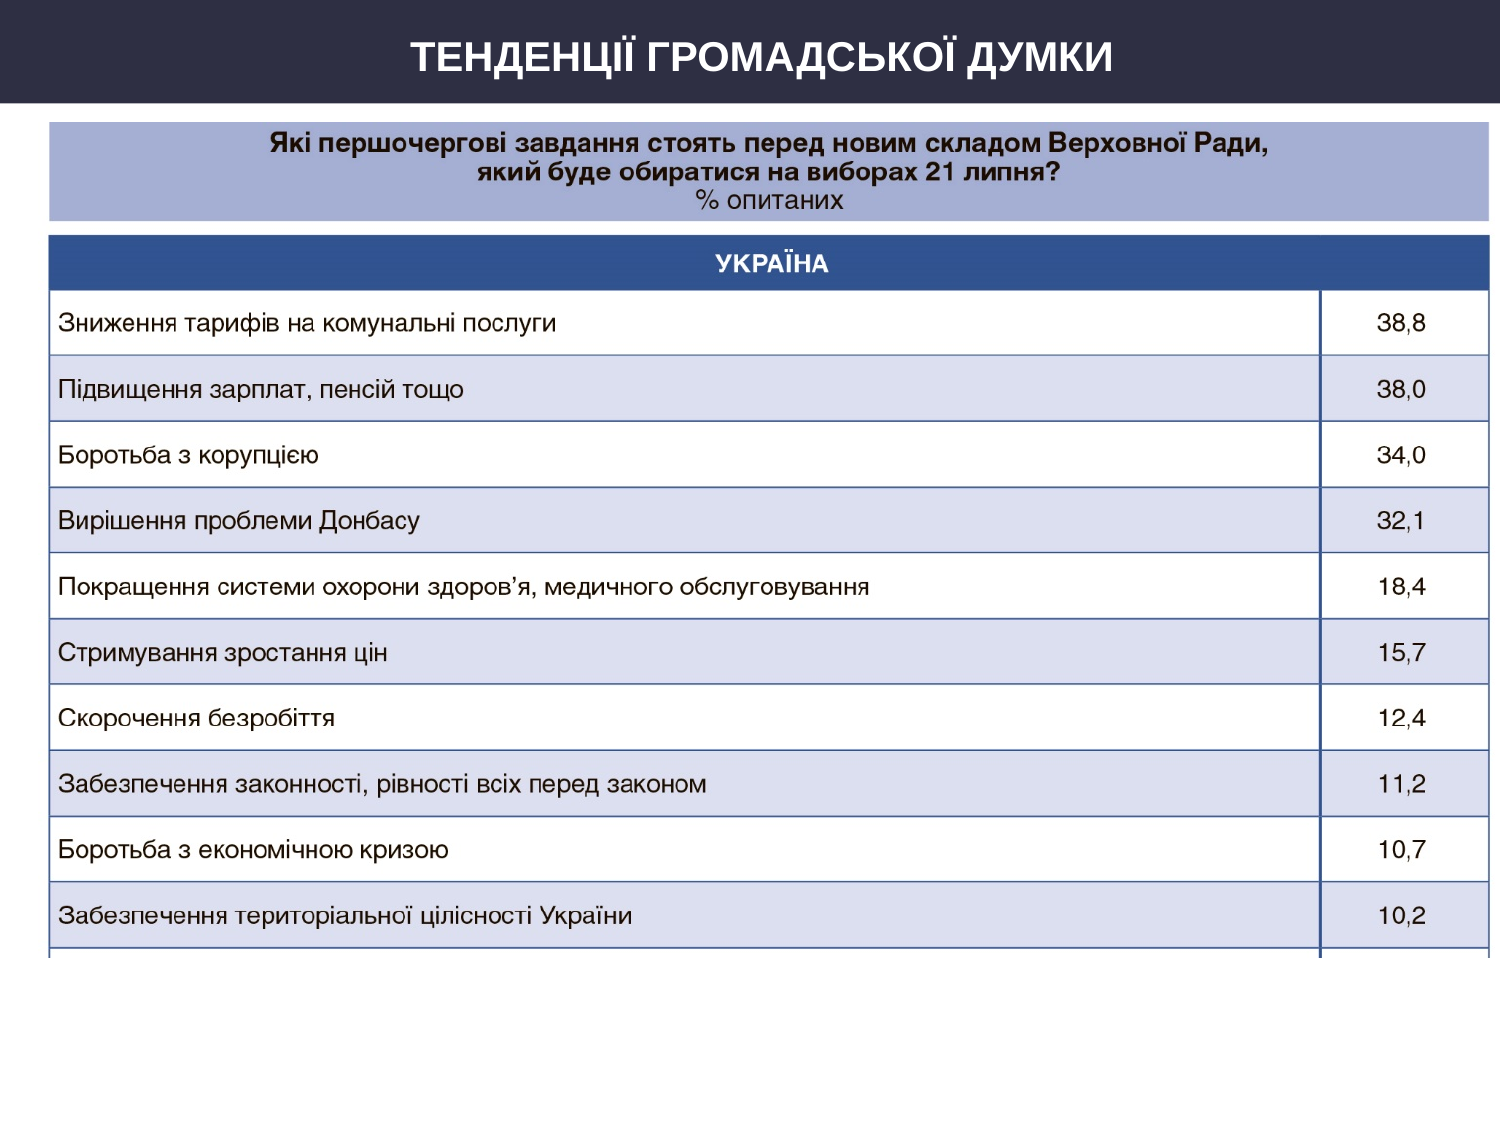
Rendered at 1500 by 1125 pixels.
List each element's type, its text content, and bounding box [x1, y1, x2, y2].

text_box [0, 0, 1500, 104]
text_box ТЕНДЕНЦІЇ ГРОМАДСЬКОЇ ДУМКИ [395, 19, 1129, 88]
picture [38, 122, 1500, 958]
